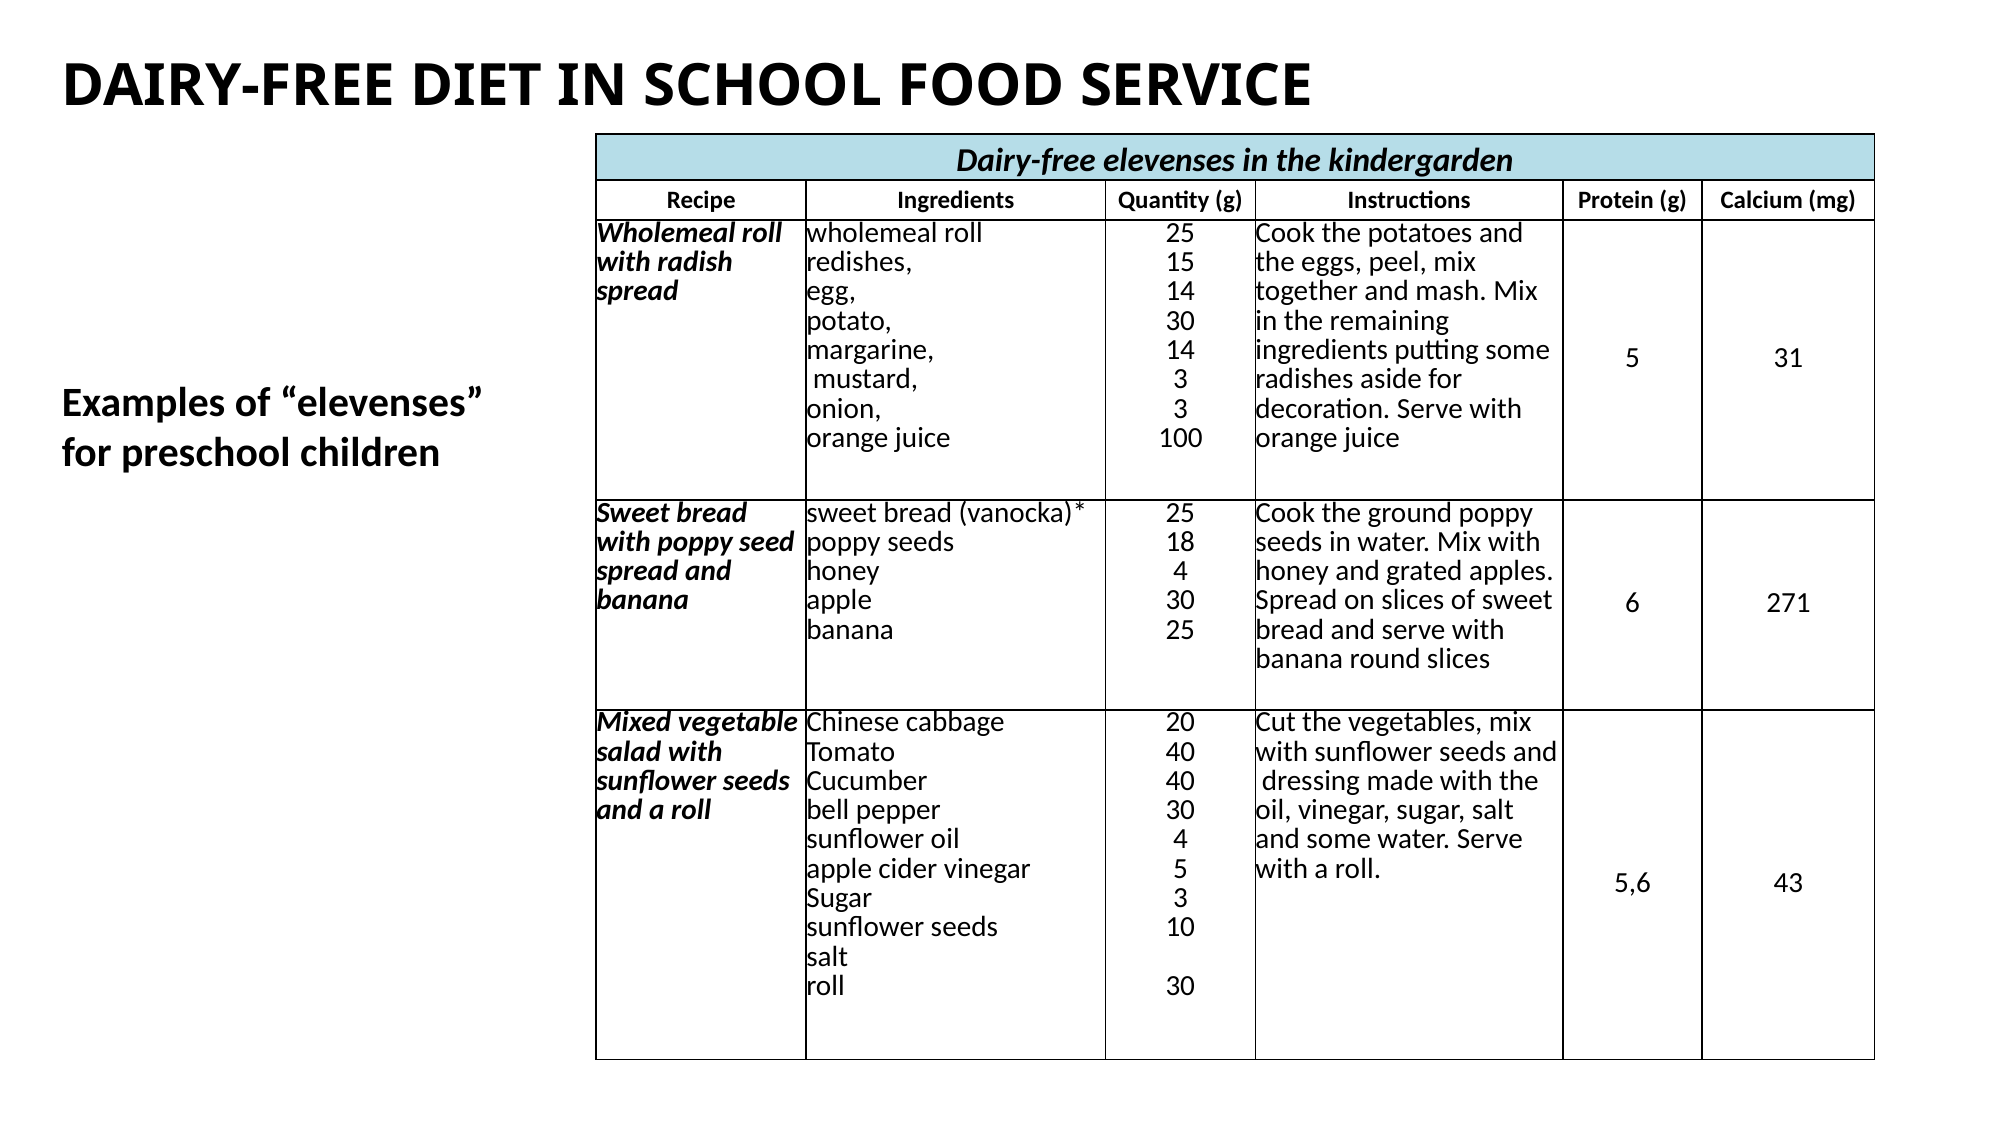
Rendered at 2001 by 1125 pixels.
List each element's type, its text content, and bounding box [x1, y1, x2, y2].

table_cell Cook the potatoes and the eggs, peel, mix together and mash. Mix in the remaining ingredients putting some radishes aside for decoration. Serve with orange juice [1256, 221, 1562, 499]
title DAIRY-FREE DIET IN SCHOOL FOOD SERVICE [53, 28, 1764, 146]
table_cell 43 [1703, 711, 1874, 1059]
table_cell 25 18 4 30 25 [1106, 501, 1255, 709]
table_cell 25 15 14 30 14 3 3 100 [1106, 221, 1255, 499]
table_cell Recipe [597, 181, 805, 219]
table_cell Chinese cabbage Tomato Cucumber bell pepper sunflower oil apple cider vinegar Sugar sunflower seeds salt roll [807, 711, 1105, 1059]
table_cell Sweet bread with poppy seed spread and banana [597, 501, 805, 709]
table_header Dairy-free elevenses in the kindergarden [597, 135, 1874, 179]
table_cell 271 [1703, 501, 1874, 709]
table_cell 20 40 40 30 4 5 3 10 30 [1106, 711, 1255, 1059]
table_cell Instructions [1256, 181, 1562, 219]
table_cell 31 [1703, 221, 1874, 499]
table_cell 6 [1564, 501, 1701, 709]
table_cell Cook the ground poppy seeds in water. Mix with honey and grated apples. Spread on slices of sweet bread and serve with banana round slices [1256, 501, 1562, 709]
table_cell sweet bread (vanocka)* poppy seeds honey apple banana [807, 501, 1105, 709]
table_cell Wholemeal roll with radish spread [597, 221, 805, 499]
table_cell wholemeal roll redishes, egg, potato, margarine, mustard, onion, orange juice [807, 221, 1105, 499]
table_cell Calcium (mg) [1703, 181, 1874, 219]
table_cell Quantity (g) [1106, 181, 1255, 219]
table_cell Ingredients [807, 181, 1105, 219]
table_cell 5,6 [1564, 711, 1701, 1059]
table_cell Protein (g) [1564, 181, 1701, 219]
text_box Examples of “elevenses” for preschool children [54, 367, 520, 483]
table_cell Mixed vegetable salad with sunflower seeds and a roll [597, 711, 805, 1059]
table_cell 5 [1564, 221, 1701, 499]
table_cell Cut the vegetables, mix with sunflower seeds and dressing made with the oil, vinegar, sugar, salt and some water. Serve with a roll. [1256, 711, 1562, 1059]
